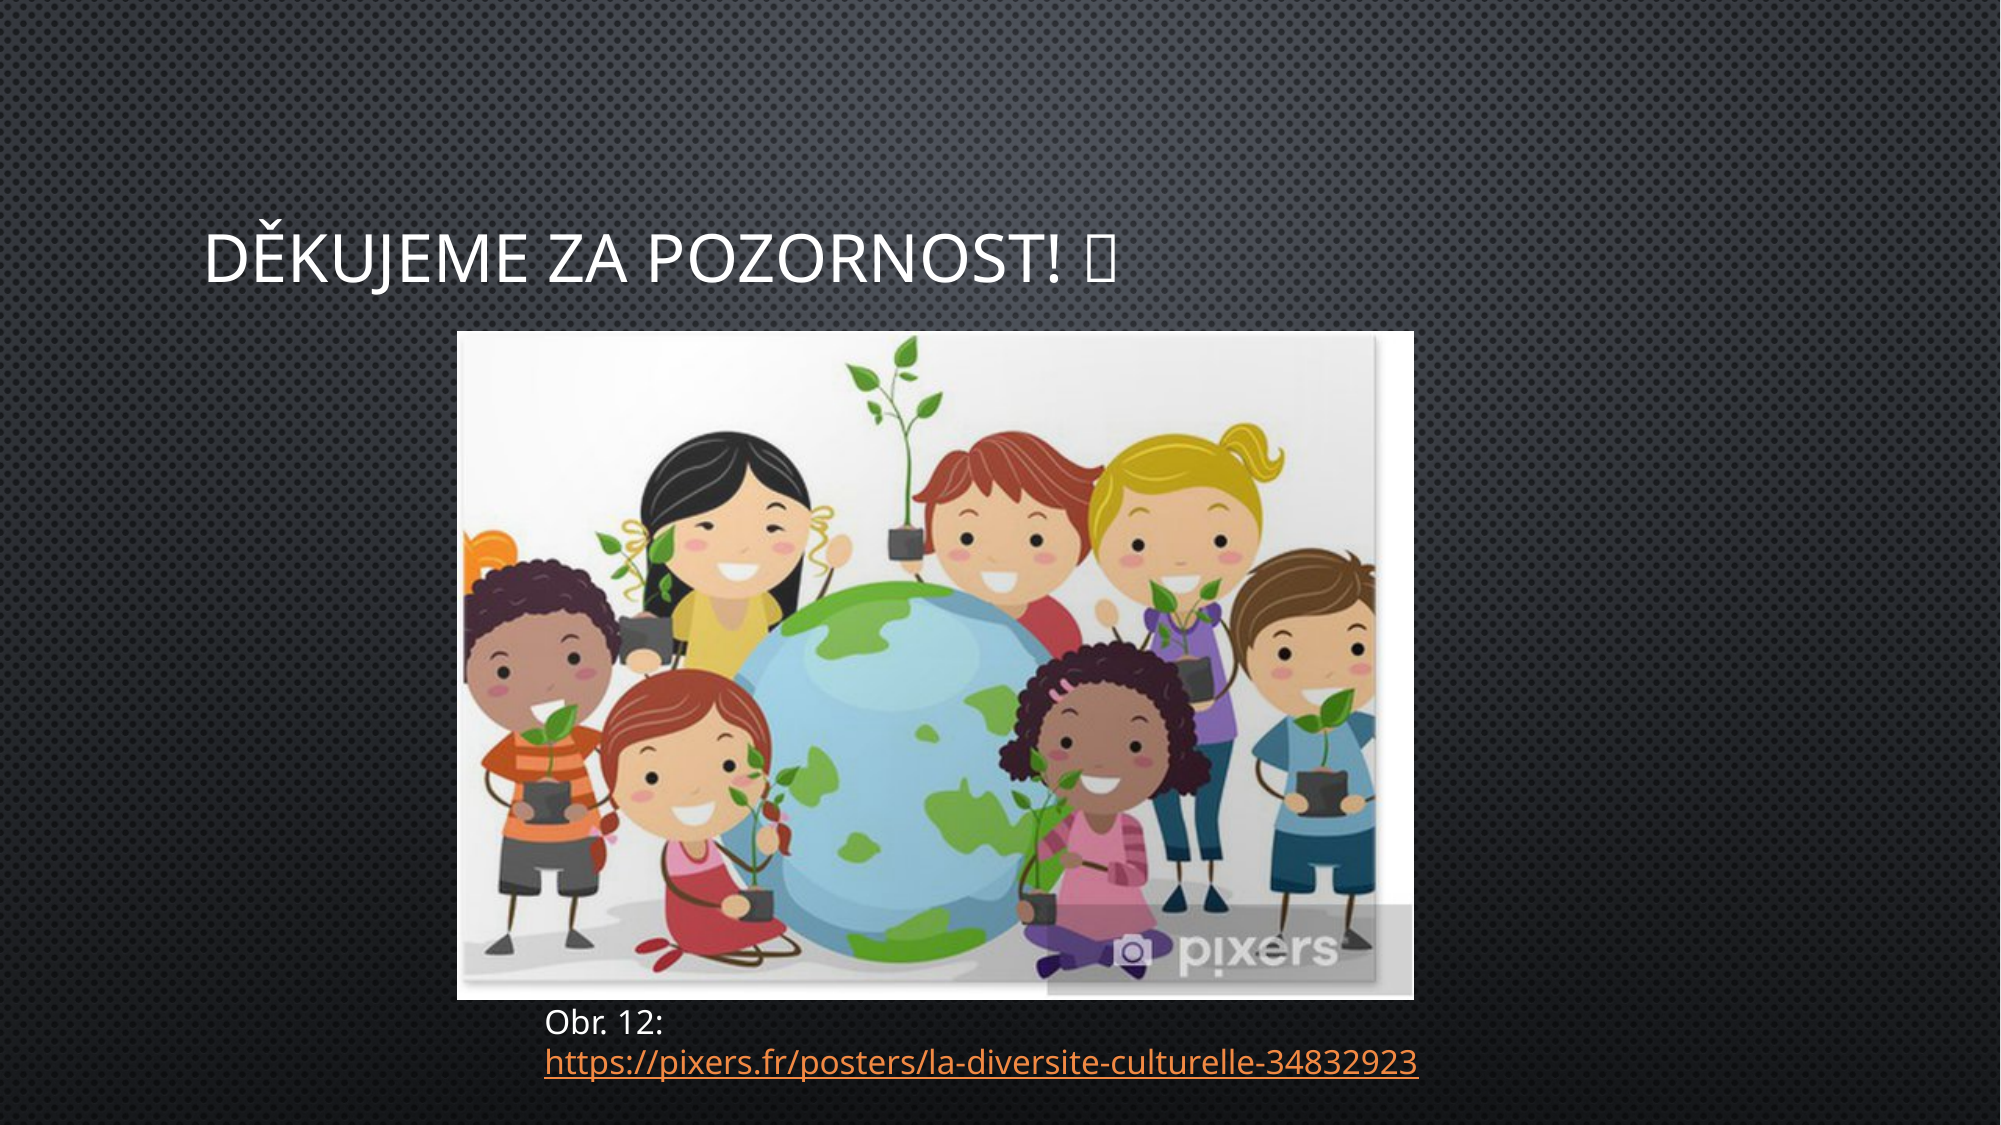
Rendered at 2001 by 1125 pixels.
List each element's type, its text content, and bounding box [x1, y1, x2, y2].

text_box Obr. 12: https://pixers.fr/posters/la-diversite-culturelle-34832923 [529, 993, 1518, 1094]
picture [456, 330, 1414, 1001]
title Děkujeme za pozornost!  [187, 99, 1813, 413]
